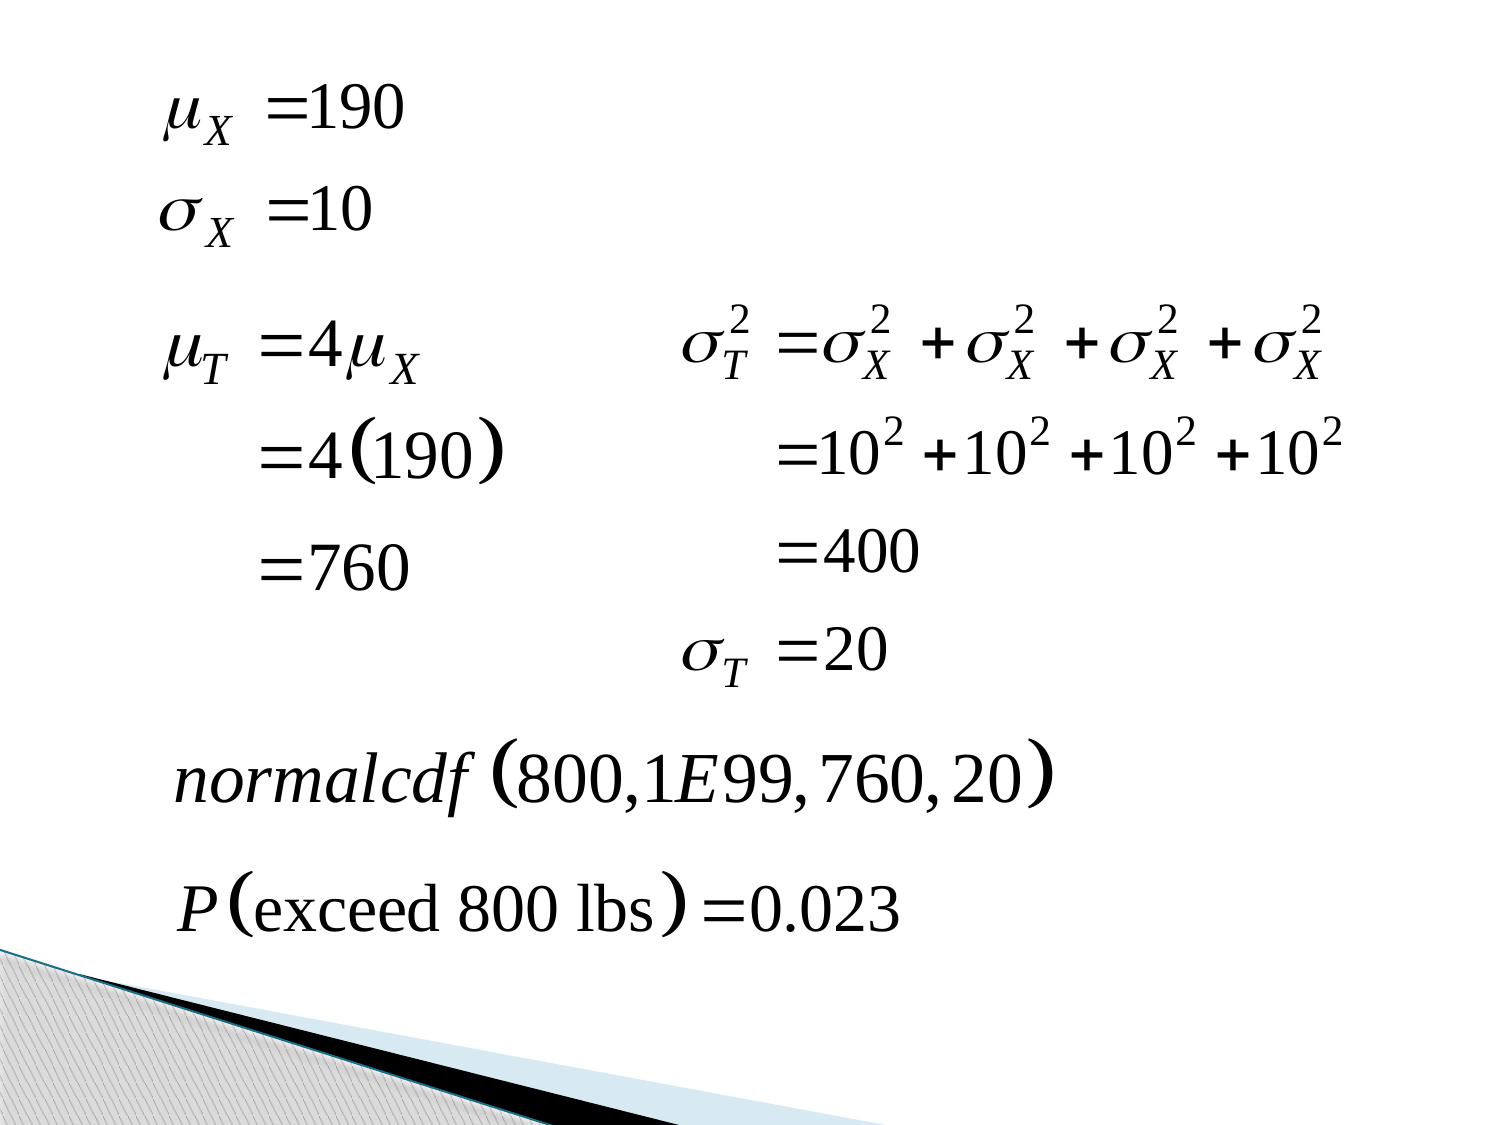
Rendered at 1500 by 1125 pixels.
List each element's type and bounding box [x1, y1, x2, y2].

text_box [672, 287, 1363, 701]
text_box [162, 724, 1063, 845]
text_box [149, 299, 513, 606]
text_box [164, 857, 913, 972]
text_box [149, 62, 417, 263]
